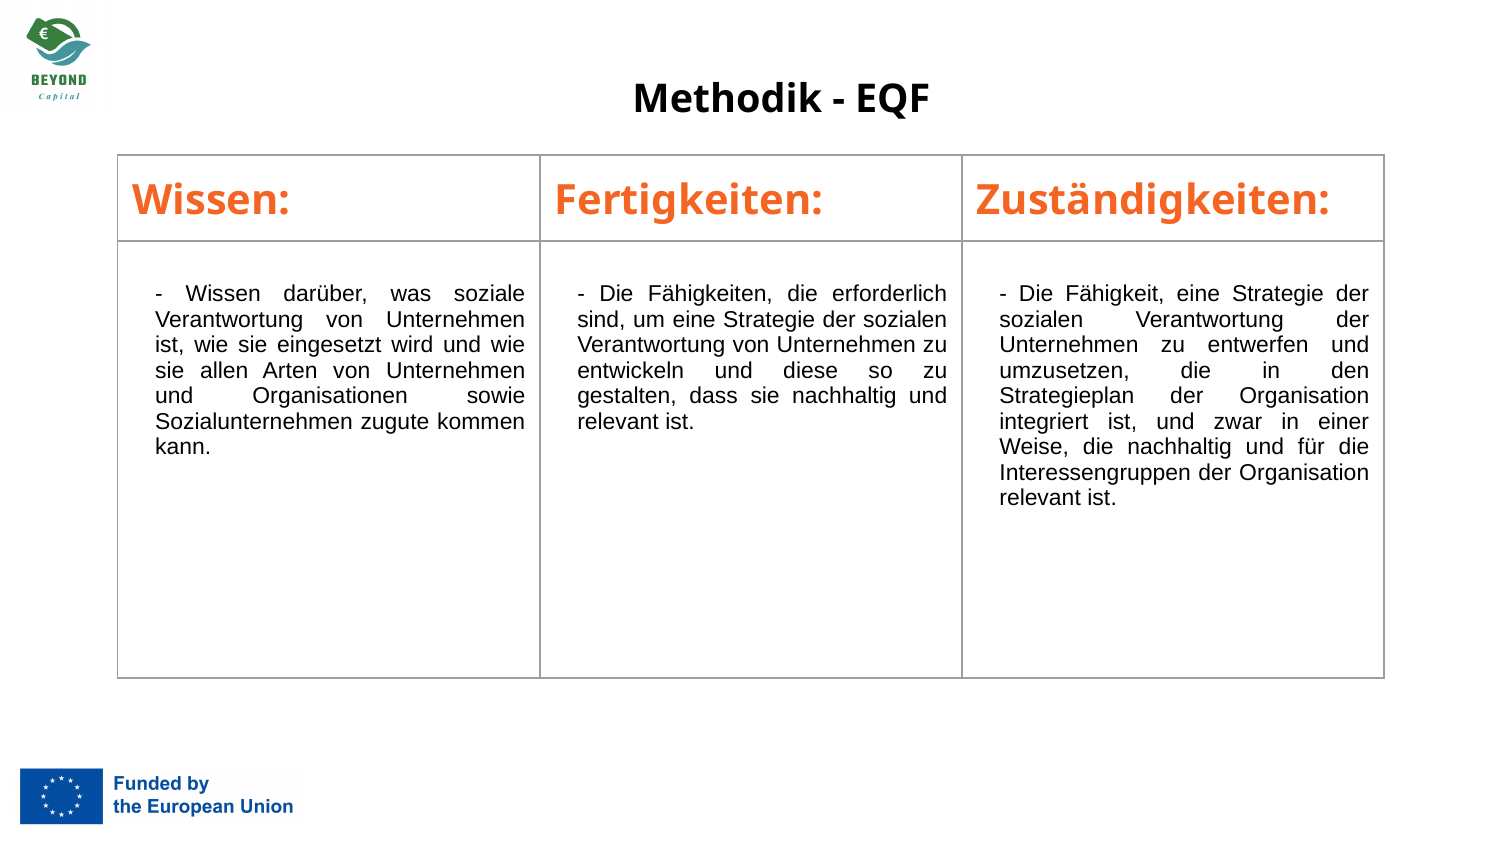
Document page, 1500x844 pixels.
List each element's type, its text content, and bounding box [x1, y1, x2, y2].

table_cell - Die Fähigkeiten, die erforderlich sind, um eine Strategie der sozialen Verantwortung von Unternehmen zu entwickeln und diese so zu gestalten, dass sie nachhaltig und relevant ist. [541, 301, 961, 677]
table_header Wissen: [118, 156, 539, 240]
table_header Zuständigkeiten: [963, 156, 1383, 225]
text_box Methodik - EQF [352, 65, 1211, 223]
table_cell - Wissen darüber, was soziale Verantwortung von Unternehmen ist, wie sie eingesetzt wird und wie sie allen Arten von Unternehmen und Organisationen sowie Sozialunternehmen zugute kommen kann. [118, 242, 539, 677]
picture [10, 764, 308, 828]
table_cell - Die Fähigkeit, eine Strategie der sozialen Verantwortung der Unternehmen zu entwerfen und umzusetzen, die in den Strategieplan der Organisation integriert ist, und zwar in einer Weise, die nachhaltig und für die Interessengruppen der Organisation relevant ist. [963, 301, 1383, 677]
picture [0, 0, 119, 112]
text_box [218, 225, 1500, 301]
